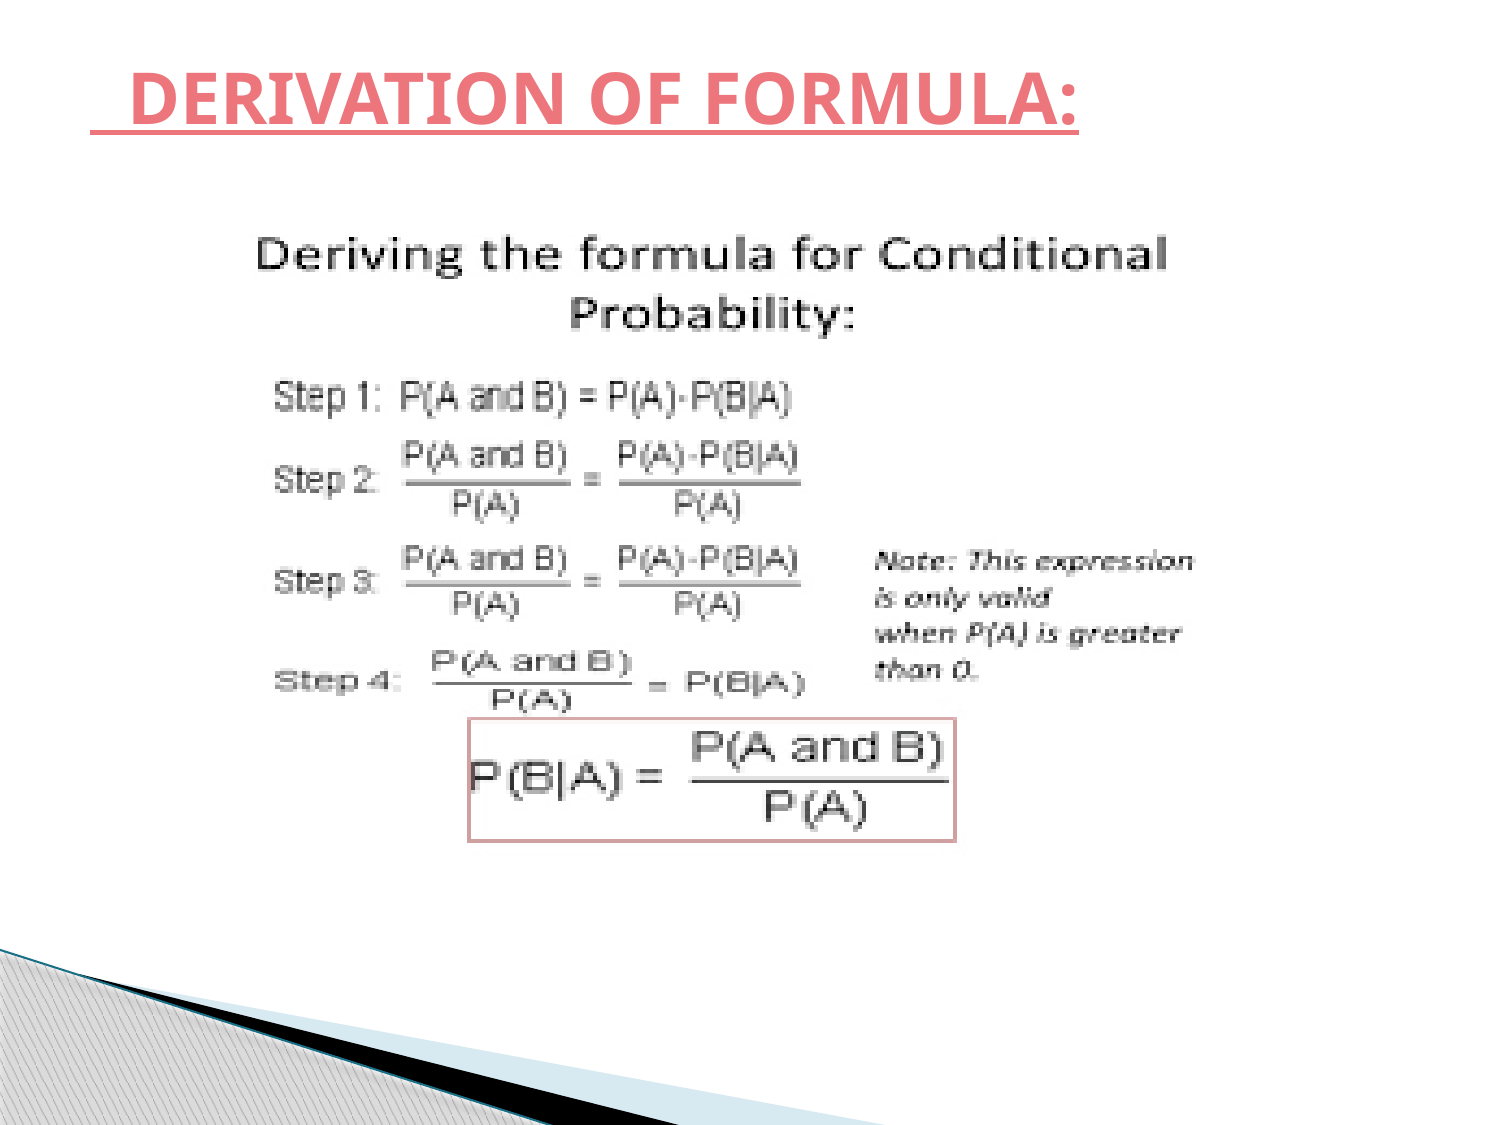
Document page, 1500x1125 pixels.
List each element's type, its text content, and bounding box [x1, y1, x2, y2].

title DERIVATION OF FORMULA: [75, 45, 1425, 233]
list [149, 199, 1276, 878]
